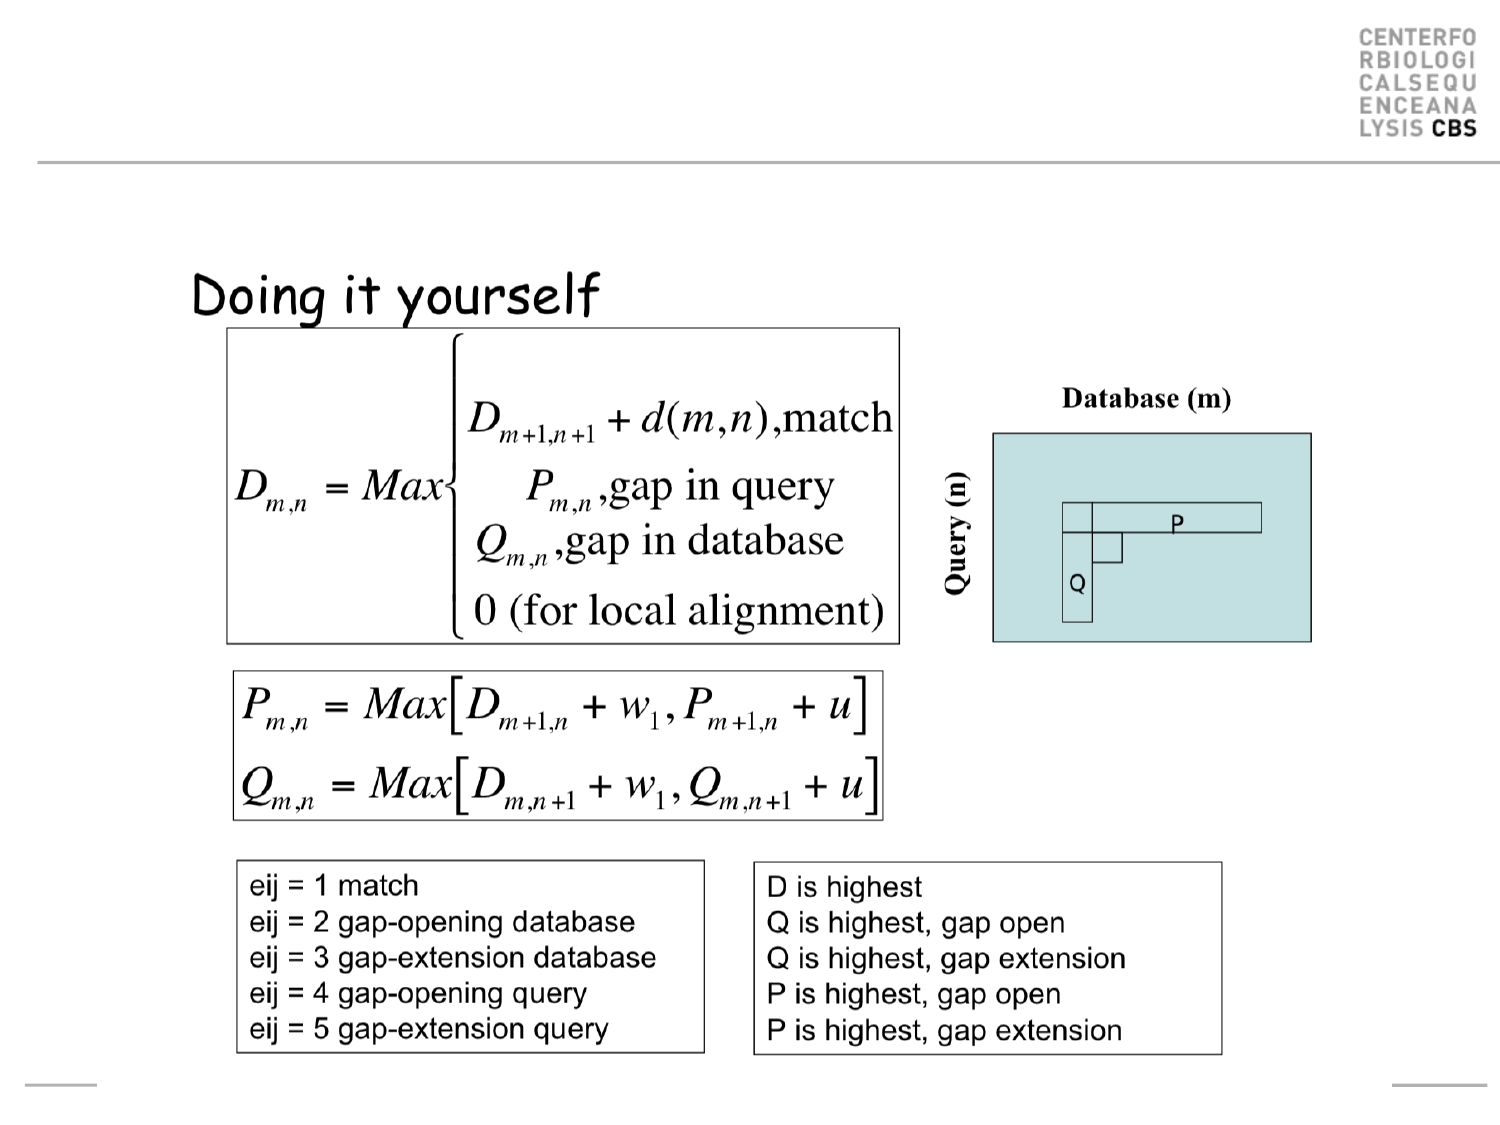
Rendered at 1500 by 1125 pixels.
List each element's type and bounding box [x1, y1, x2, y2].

picture [97, 207, 1392, 1090]
picture [1350, 12, 1488, 150]
